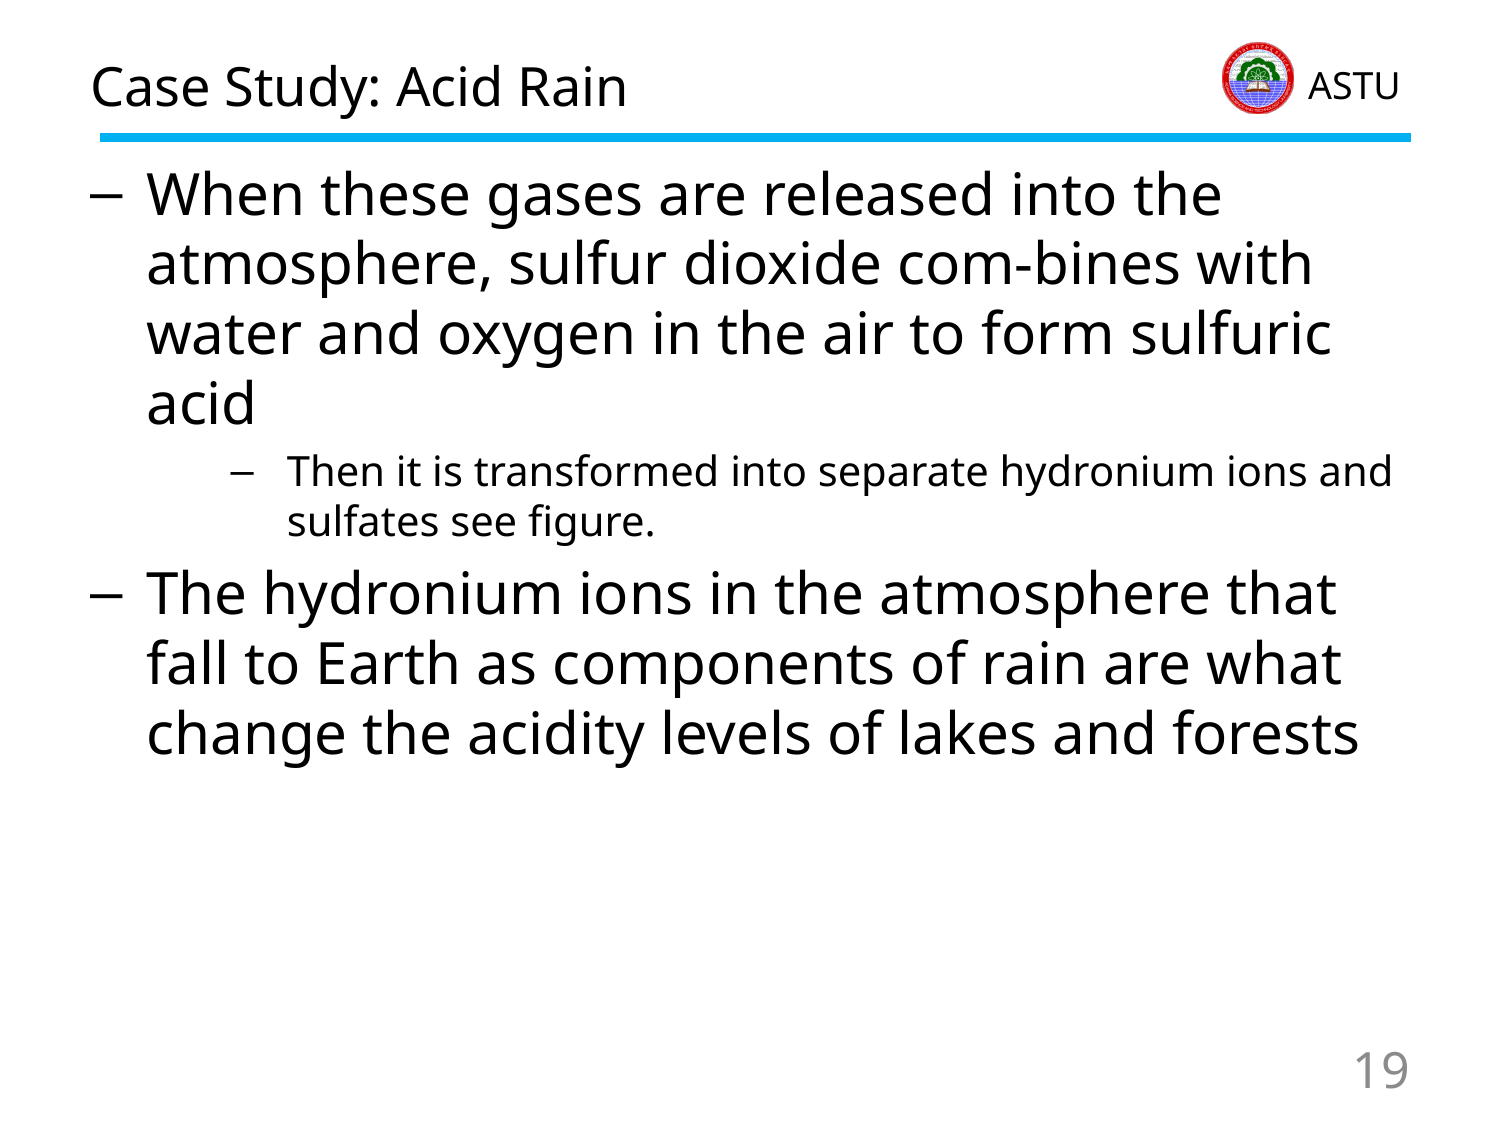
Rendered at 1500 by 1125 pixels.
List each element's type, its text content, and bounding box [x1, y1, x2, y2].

slide_number 19 [1074, 1042, 1425, 1103]
list When these gases are released into the atmosphere, sulfur dioxide com-bines with water and oxygen in the air to form sulfuric acid Then it is transformed into separate hydronium ions and sulfates see figure. The hydronium ions in the atmosphere that fall to Earth as components of rain are what change the acidity levels of lakes and forests [75, 149, 1425, 1005]
title Case Study: Acid Rain [75, 45, 1425, 126]
